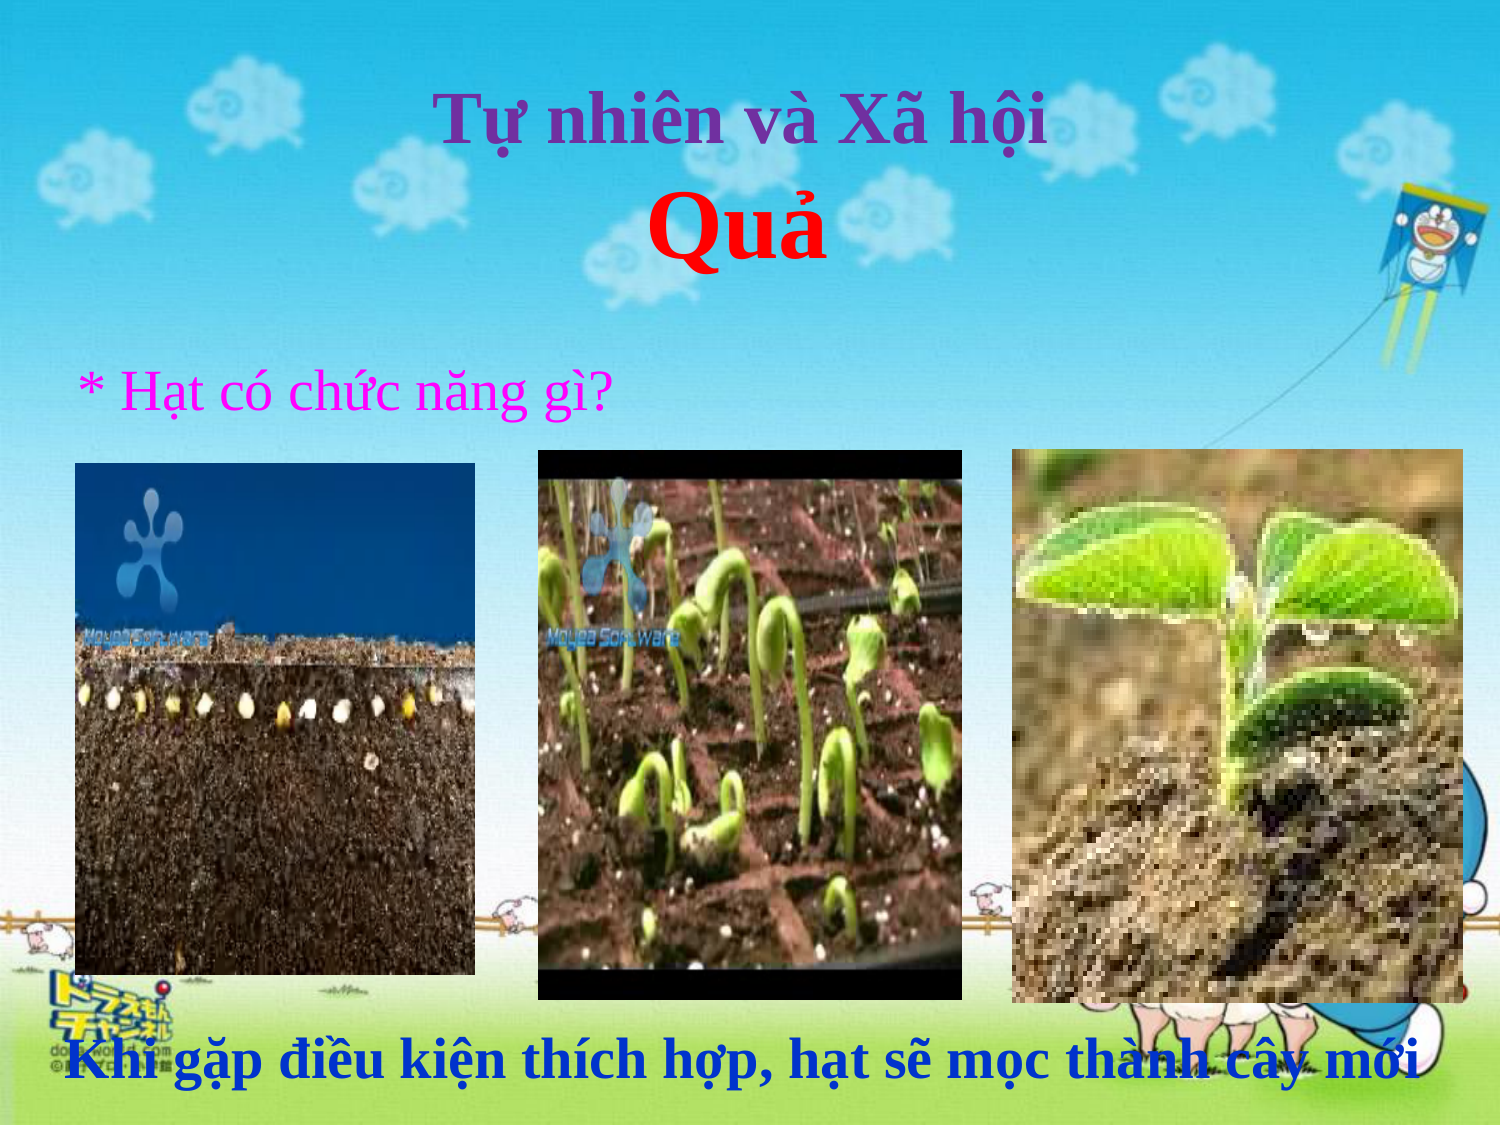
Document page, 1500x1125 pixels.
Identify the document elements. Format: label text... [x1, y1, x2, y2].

text_box * Hạt có chức năng gì? [62, 337, 675, 438]
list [537, 449, 963, 1000]
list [74, 462, 475, 975]
text_box Tự nhiên và Xã hội Quả [112, 0, 1388, 188]
picture [0, 0, 1500, 1125]
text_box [1012, 449, 1463, 1056]
text_box Khi gặp điều kiện thích hợp, hạt sẽ mọc thành cây mới [49, 1012, 1463, 1098]
